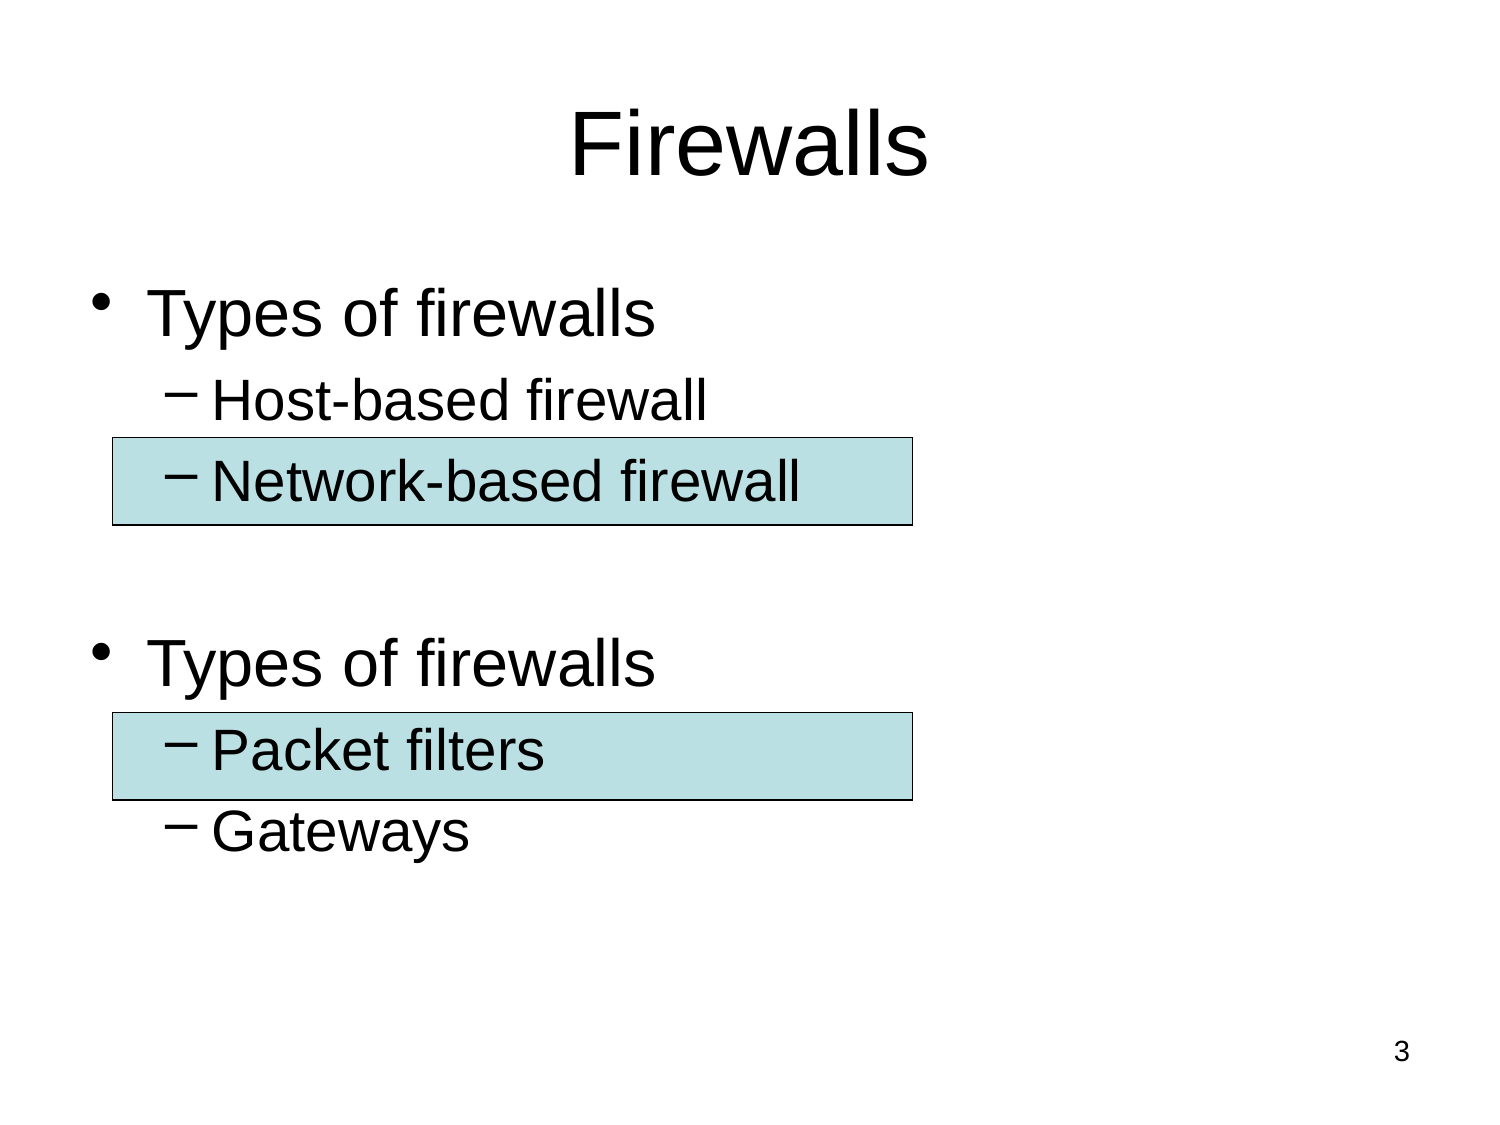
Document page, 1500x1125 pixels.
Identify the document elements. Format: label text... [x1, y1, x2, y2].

title Firewalls [75, 45, 1425, 233]
slide_number 3 [1074, 1024, 1426, 1103]
list Types of firewalls Host-based firewall Network-based firewall Types of firewalls Packet filters Gateways [75, 262, 1425, 1005]
